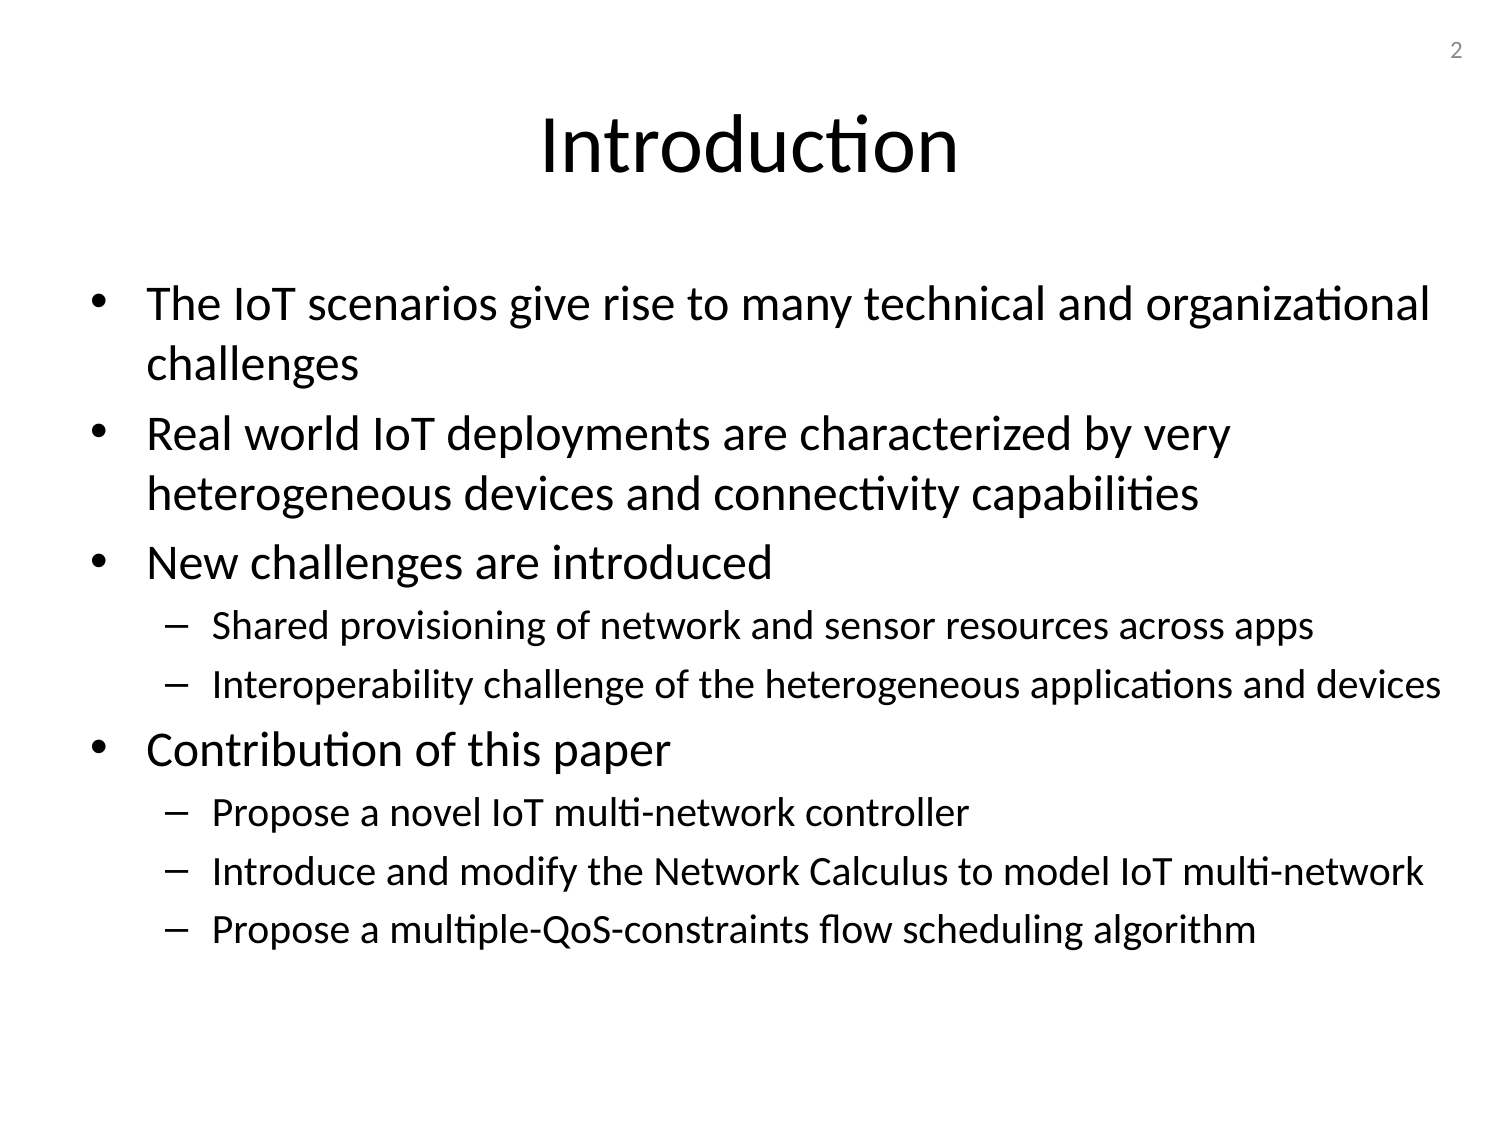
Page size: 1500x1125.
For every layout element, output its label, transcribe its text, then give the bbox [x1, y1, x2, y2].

slide_number 2 [1128, 19, 1478, 79]
list The IoT scenarios give rise to many technical and organizational challenges Real world IoT deployments are characterized by very heterogeneous devices and connectivity capabilities New challenges are introduced Shared provisioning of network and sensor resources across apps Interoperability challenge of the heterogeneous applications and devices Contribution of this paper Propose a novel IoT multi-network controller Introduce and modify the Network Calculus to model IoT multi-network Propose a multiple-QoS-constraints flow scheduling algorithm [75, 262, 1500, 1125]
title Introduction [75, 45, 1425, 233]
